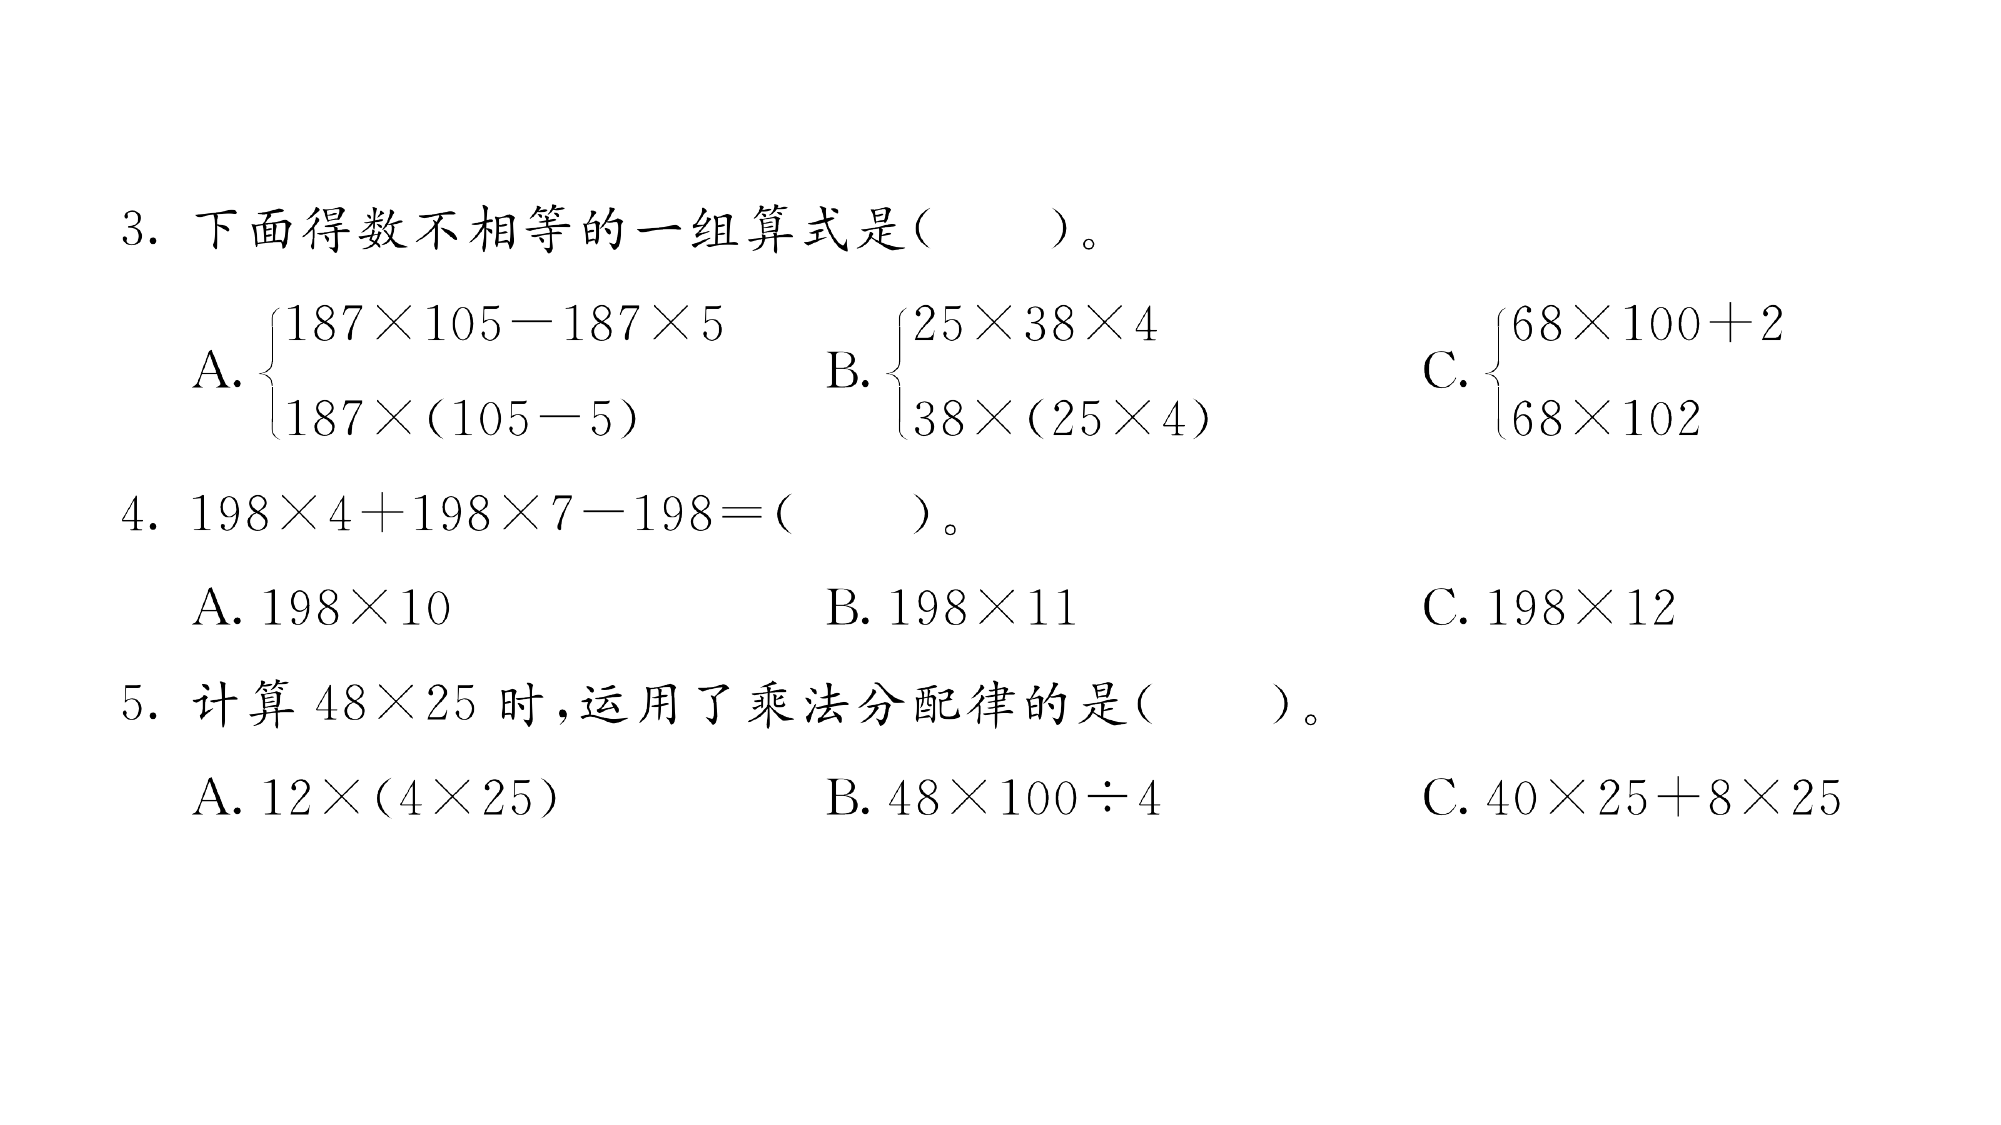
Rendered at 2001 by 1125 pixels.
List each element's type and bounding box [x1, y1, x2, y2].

picture [118, 177, 2000, 835]
